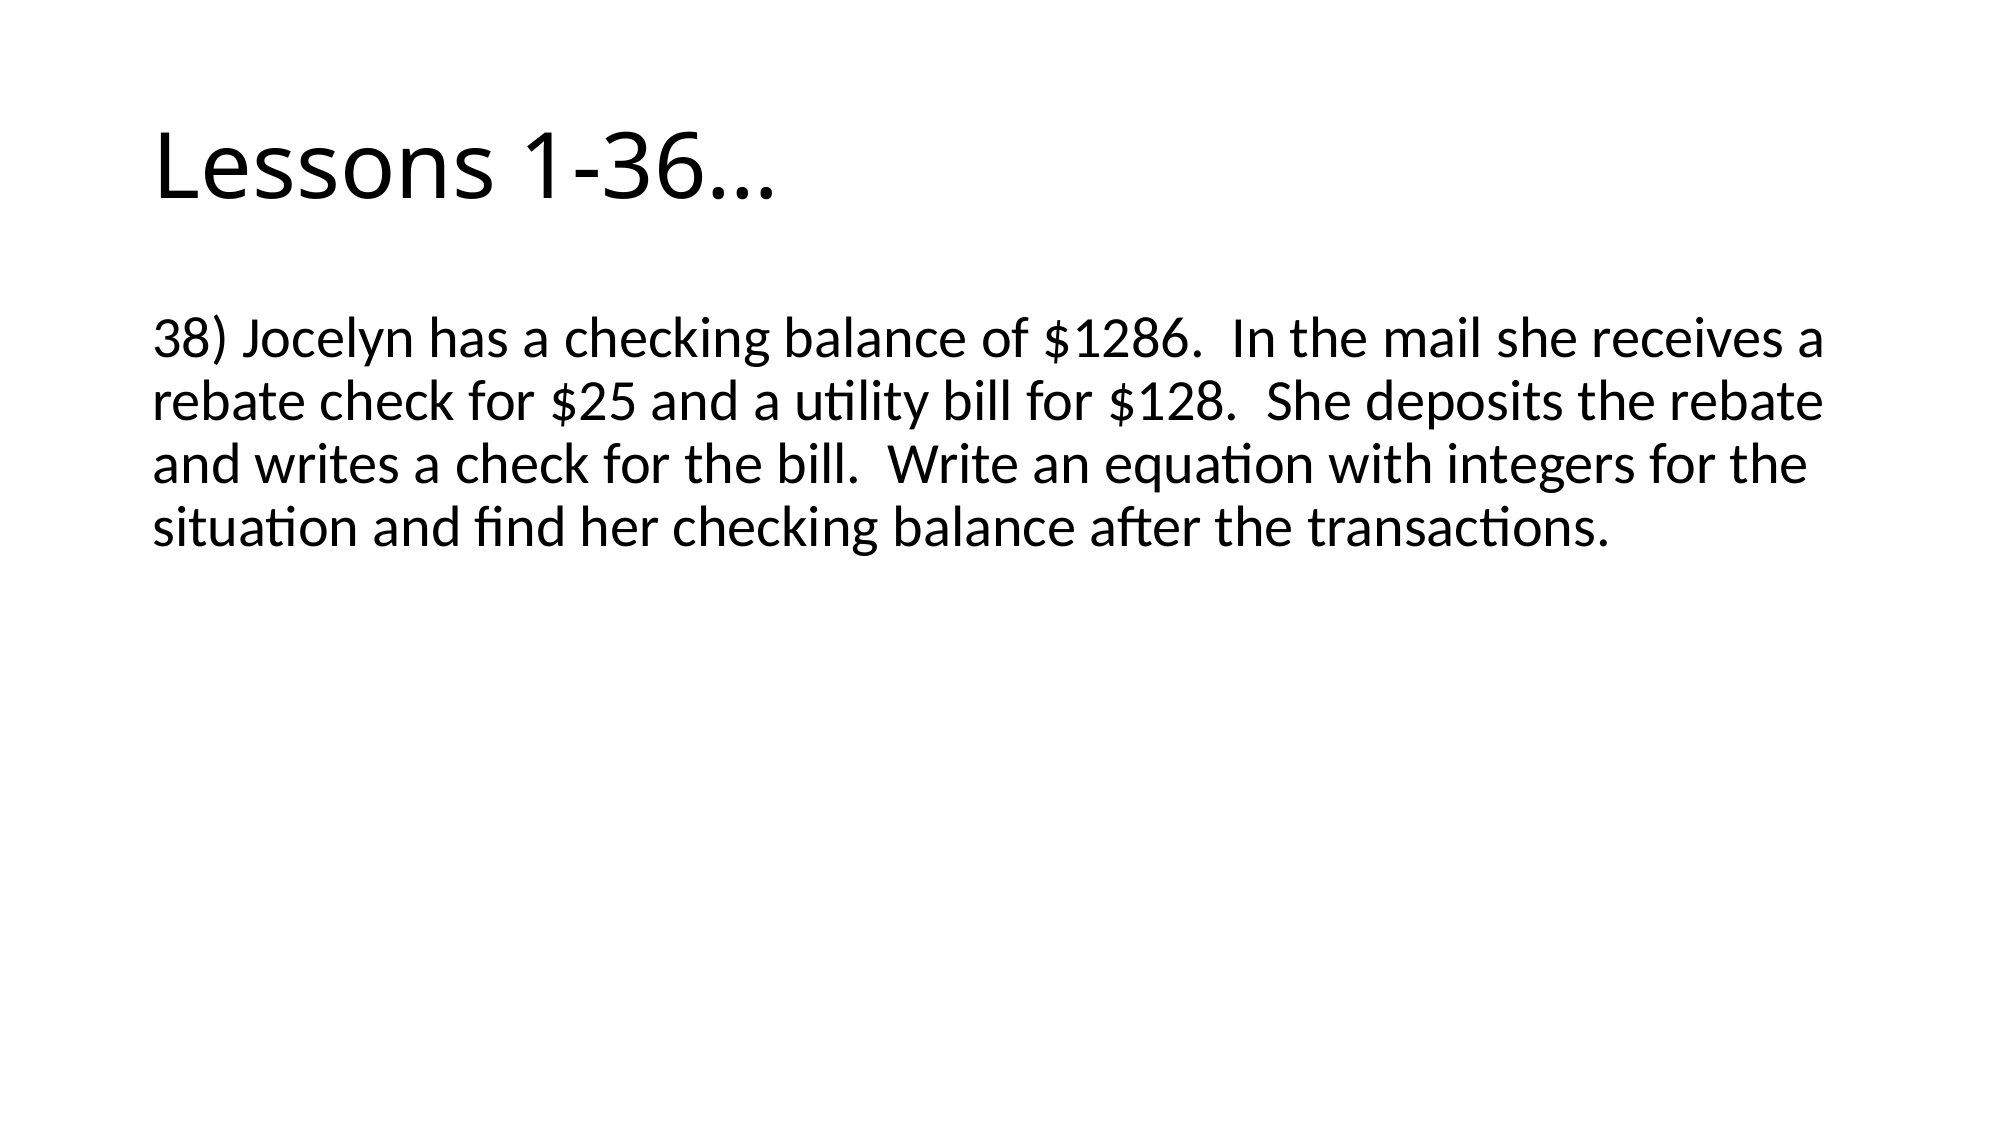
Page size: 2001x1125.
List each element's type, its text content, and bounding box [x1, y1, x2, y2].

list 38) Jocelyn has a checking balance of $1286. In the mail she receives a rebate check for $25 and a utility bill for $128. She deposits the rebate and writes a check for the bill. Write an equation with integers for the situation and find her checking balance after the transactions. [137, 299, 1863, 1014]
title Lessons 1-36… [137, 59, 1863, 278]
